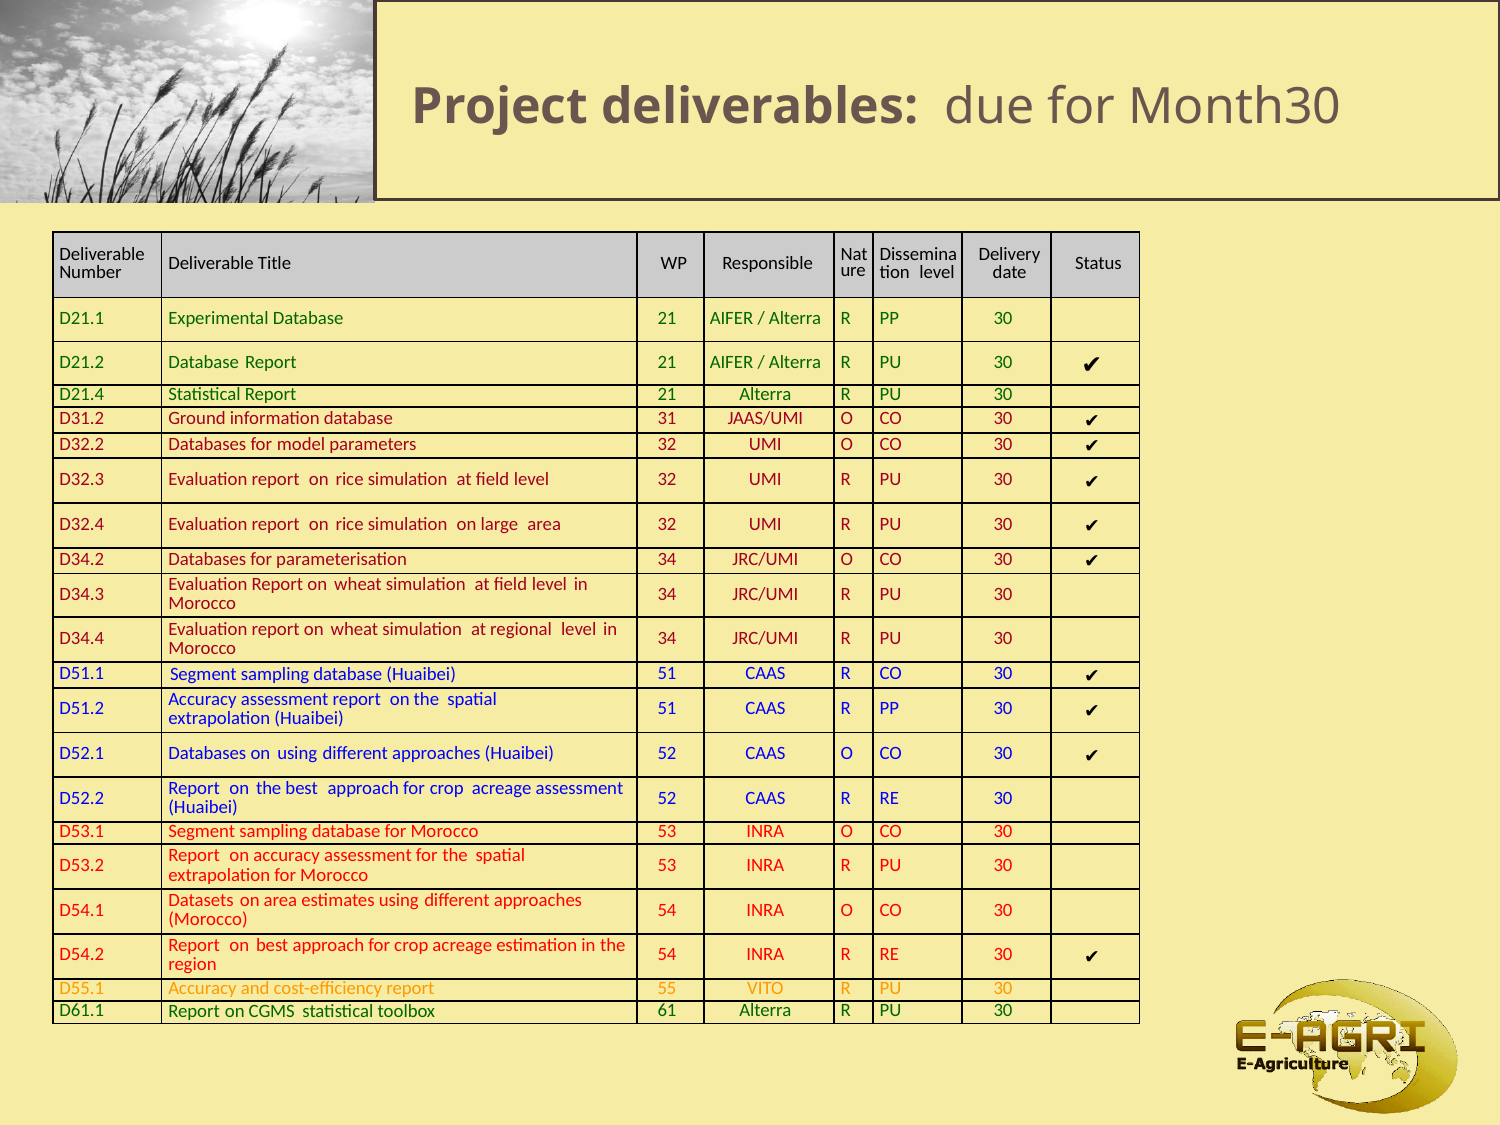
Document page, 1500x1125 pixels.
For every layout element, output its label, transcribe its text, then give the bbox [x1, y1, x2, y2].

table_header Delivery date [963, 233, 1050, 297]
table_cell 30 [963, 434, 1050, 457]
table_cell PU [874, 342, 961, 384]
table_cell [1052, 845, 1139, 888]
table_cell D32.2 [54, 434, 161, 457]
table_cell Report on accuracy assessment for the spatial extrapolation for Morocco [162, 845, 636, 888]
table_cell Report on the best approach for crop acreage assessment (Huaibei) [162, 778, 636, 821]
table_cell AIFER / Alterra [705, 298, 833, 341]
table_cell AIFER / Alterra [705, 342, 833, 384]
table_cell R [835, 663, 872, 687]
table_cell PU [874, 574, 961, 616]
table_cell CO [874, 663, 961, 687]
table_cell CAAS [705, 733, 833, 776]
table_cell D51.2 [54, 689, 161, 732]
table_cell R [835, 504, 872, 547]
table_cell Evaluation report on rice simulation on large area [162, 504, 636, 547]
table_cell INRA [705, 890, 833, 933]
table_cell [1052, 778, 1139, 821]
table_cell D52.1 [54, 733, 161, 776]
table_cell PP [874, 689, 961, 732]
table_cell PU [874, 618, 961, 661]
table_cell 30 [963, 890, 1050, 933]
table_cell UMI [705, 434, 833, 457]
table_cell ✔ [1052, 733, 1139, 776]
table_cell D31.2 [54, 408, 161, 432]
table_cell D53.1 [54, 823, 161, 843]
table_cell D21.1 [54, 298, 161, 341]
table_cell [1052, 574, 1139, 616]
table_cell O [835, 733, 872, 776]
table_cell [1052, 980, 1139, 1000]
table_cell R [835, 935, 872, 978]
table_cell 52 [638, 778, 703, 821]
table_cell 32 [638, 459, 703, 502]
table_cell CAAS [705, 778, 833, 821]
table_cell 30 [963, 298, 1050, 341]
table_cell RE [874, 935, 961, 978]
table_cell Experimental Database [162, 298, 636, 341]
table_cell O [835, 408, 872, 432]
table_cell D54.2 [54, 935, 161, 978]
table_cell R [835, 386, 872, 406]
table_cell 30 [963, 408, 1050, 432]
table_cell Segment sampling database (Huaibei) [162, 663, 636, 687]
table_cell O [835, 890, 872, 933]
table_cell ✔ [1052, 408, 1139, 432]
table_header Nature [835, 233, 872, 297]
table_cell 55 [638, 980, 703, 1000]
table_cell Databases on using different approaches (Huaibei) [162, 733, 636, 776]
table_cell PU [874, 1002, 961, 1023]
table_cell INRA [705, 845, 833, 888]
table_cell VITO [705, 980, 833, 1000]
table_cell 30 [963, 823, 1050, 843]
table_cell 51 [638, 663, 703, 687]
table_cell [1052, 618, 1139, 661]
table_cell CO [874, 549, 961, 573]
table_cell JRC/UMI [705, 618, 833, 661]
table_cell 32 [638, 504, 703, 547]
table_cell ✔ [1052, 434, 1139, 457]
table_cell CO [874, 890, 961, 933]
table_cell Databases for model parameters [162, 434, 636, 457]
table_cell O [835, 434, 872, 457]
table_cell CAAS [705, 689, 833, 732]
table_cell Report on best approach for crop acreage estimation in the region [162, 935, 636, 978]
table_cell 32 [638, 434, 703, 457]
table_header Deliverable Number [54, 233, 161, 297]
table_cell R [835, 342, 872, 384]
table_cell INRA [705, 823, 833, 843]
table_cell Evaluation Report on wheat simulation at field level in Morocco [162, 574, 636, 616]
table_cell [1052, 386, 1139, 406]
table_cell PP [874, 298, 961, 341]
table_cell 52 [638, 733, 703, 776]
table_cell D53.2 [54, 845, 161, 888]
table_cell 34 [638, 549, 703, 573]
table_cell Accuracy and cost-efficiency report [162, 980, 636, 1000]
table_cell ✔ [1052, 549, 1139, 573]
table_cell R [835, 298, 872, 341]
table_cell 30 [963, 386, 1050, 406]
table_cell R [835, 459, 872, 502]
table_cell 21 [638, 386, 703, 406]
table_cell ✔ [1052, 504, 1139, 547]
table_cell UMI [705, 459, 833, 502]
table_cell CO [874, 823, 961, 843]
table_cell D21.2 [54, 342, 161, 384]
table_cell PU [874, 845, 961, 888]
picture [0, 0, 376, 203]
table_cell R [835, 574, 872, 616]
table_cell 54 [638, 890, 703, 933]
table_cell Databases for parameterisation [162, 549, 636, 573]
table_cell JAAS/UMI [705, 408, 833, 432]
table_cell 30 [963, 689, 1050, 732]
table_cell 30 [963, 845, 1050, 888]
table_cell D51.1 [54, 663, 161, 687]
table_cell RE [874, 778, 961, 821]
table_cell Statistical Report [162, 386, 636, 406]
table_cell 30 [963, 574, 1050, 616]
table_cell 21 [638, 298, 703, 341]
table_cell ✔ [1052, 663, 1139, 687]
table_cell 30 [963, 778, 1050, 821]
table_cell [1052, 823, 1139, 843]
table_cell O [835, 823, 872, 843]
table_header WP [638, 233, 703, 297]
table_cell 30 [963, 663, 1050, 687]
table_cell Database Report [162, 342, 636, 384]
table_header Responsible [705, 233, 833, 297]
table_cell Alterra [705, 386, 833, 406]
table_header Dissemination level [874, 233, 961, 297]
table_cell D61.1 [54, 1002, 161, 1023]
table_cell [1052, 1002, 1139, 1023]
table_cell 21 [638, 342, 703, 384]
table_cell [1052, 298, 1139, 341]
table_cell D32.3 [54, 459, 161, 502]
table_cell 30 [963, 1002, 1050, 1023]
table_cell 30 [963, 980, 1050, 1000]
table_cell R [835, 1002, 872, 1023]
table_cell R [835, 778, 872, 821]
table_cell 51 [638, 689, 703, 732]
table_cell PU [874, 504, 961, 547]
table_cell ✔ [1052, 342, 1139, 384]
table_cell D54.1 [54, 890, 161, 933]
table_cell [1052, 890, 1139, 933]
table_cell ✔ [1052, 459, 1139, 502]
table_cell 31 [638, 408, 703, 432]
picture [1230, 969, 1469, 1125]
table_cell 34 [638, 618, 703, 661]
table_cell JRC/UMI [705, 574, 833, 616]
table_cell 53 [638, 845, 703, 888]
table_cell R [835, 980, 872, 1000]
table_cell 54 [638, 935, 703, 978]
table_cell Report on CGMS statistical toolbox [162, 1002, 636, 1023]
table_cell Evaluation report on rice simulation at field level [162, 459, 636, 502]
table_cell 53 [638, 823, 703, 843]
table_cell PU [874, 459, 961, 502]
table_cell ✔ [1052, 935, 1139, 978]
table_cell CAAS [705, 663, 833, 687]
table_header Status [1052, 233, 1139, 297]
table_cell PU [874, 386, 961, 406]
table_cell D34.3 [54, 574, 161, 616]
table_cell R [835, 689, 872, 732]
table_cell INRA [705, 935, 833, 978]
table_cell D34.4 [54, 618, 161, 661]
table_cell JRC/UMI [705, 549, 833, 573]
table_cell Ground information database [162, 408, 636, 432]
table_cell R [835, 618, 872, 661]
table_header Deliverable Title [162, 233, 636, 297]
table_cell R [835, 845, 872, 888]
table_cell Segment sampling database for Morocco [162, 823, 636, 843]
table_cell 30 [963, 459, 1050, 502]
table_cell 30 [963, 342, 1050, 384]
table_cell D55.1 [54, 980, 161, 1000]
table_cell UMI [705, 504, 833, 547]
table_cell D34.2 [54, 549, 161, 573]
table_cell CO [874, 733, 961, 776]
table_cell 30 [963, 935, 1050, 978]
table_cell 30 [963, 618, 1050, 661]
table_cell CO [874, 408, 961, 432]
table_cell D21.4 [54, 386, 161, 406]
table_cell Datasets on area estimates using different approaches (Morocco) [162, 890, 636, 933]
table_cell CO [874, 434, 961, 457]
table_cell Alterra [705, 1002, 833, 1023]
table_cell 30 [963, 733, 1050, 776]
table_cell 61 [638, 1002, 703, 1023]
table_cell Evaluation report on wheat simulation at regional level in Morocco [162, 618, 636, 661]
table_cell PU [874, 980, 961, 1000]
table_cell ✔ [1052, 689, 1139, 732]
table_cell O [835, 549, 872, 573]
table_cell 30 [963, 504, 1050, 547]
table_cell D32.4 [54, 504, 161, 547]
text_box [376, 0, 1500, 201]
table_cell D52.2 [54, 778, 161, 821]
table_cell 30 [963, 549, 1050, 573]
table_cell Accuracy assessment report on the spatial extrapolation (Huaibei) [162, 689, 636, 732]
table_cell 34 [638, 574, 703, 616]
